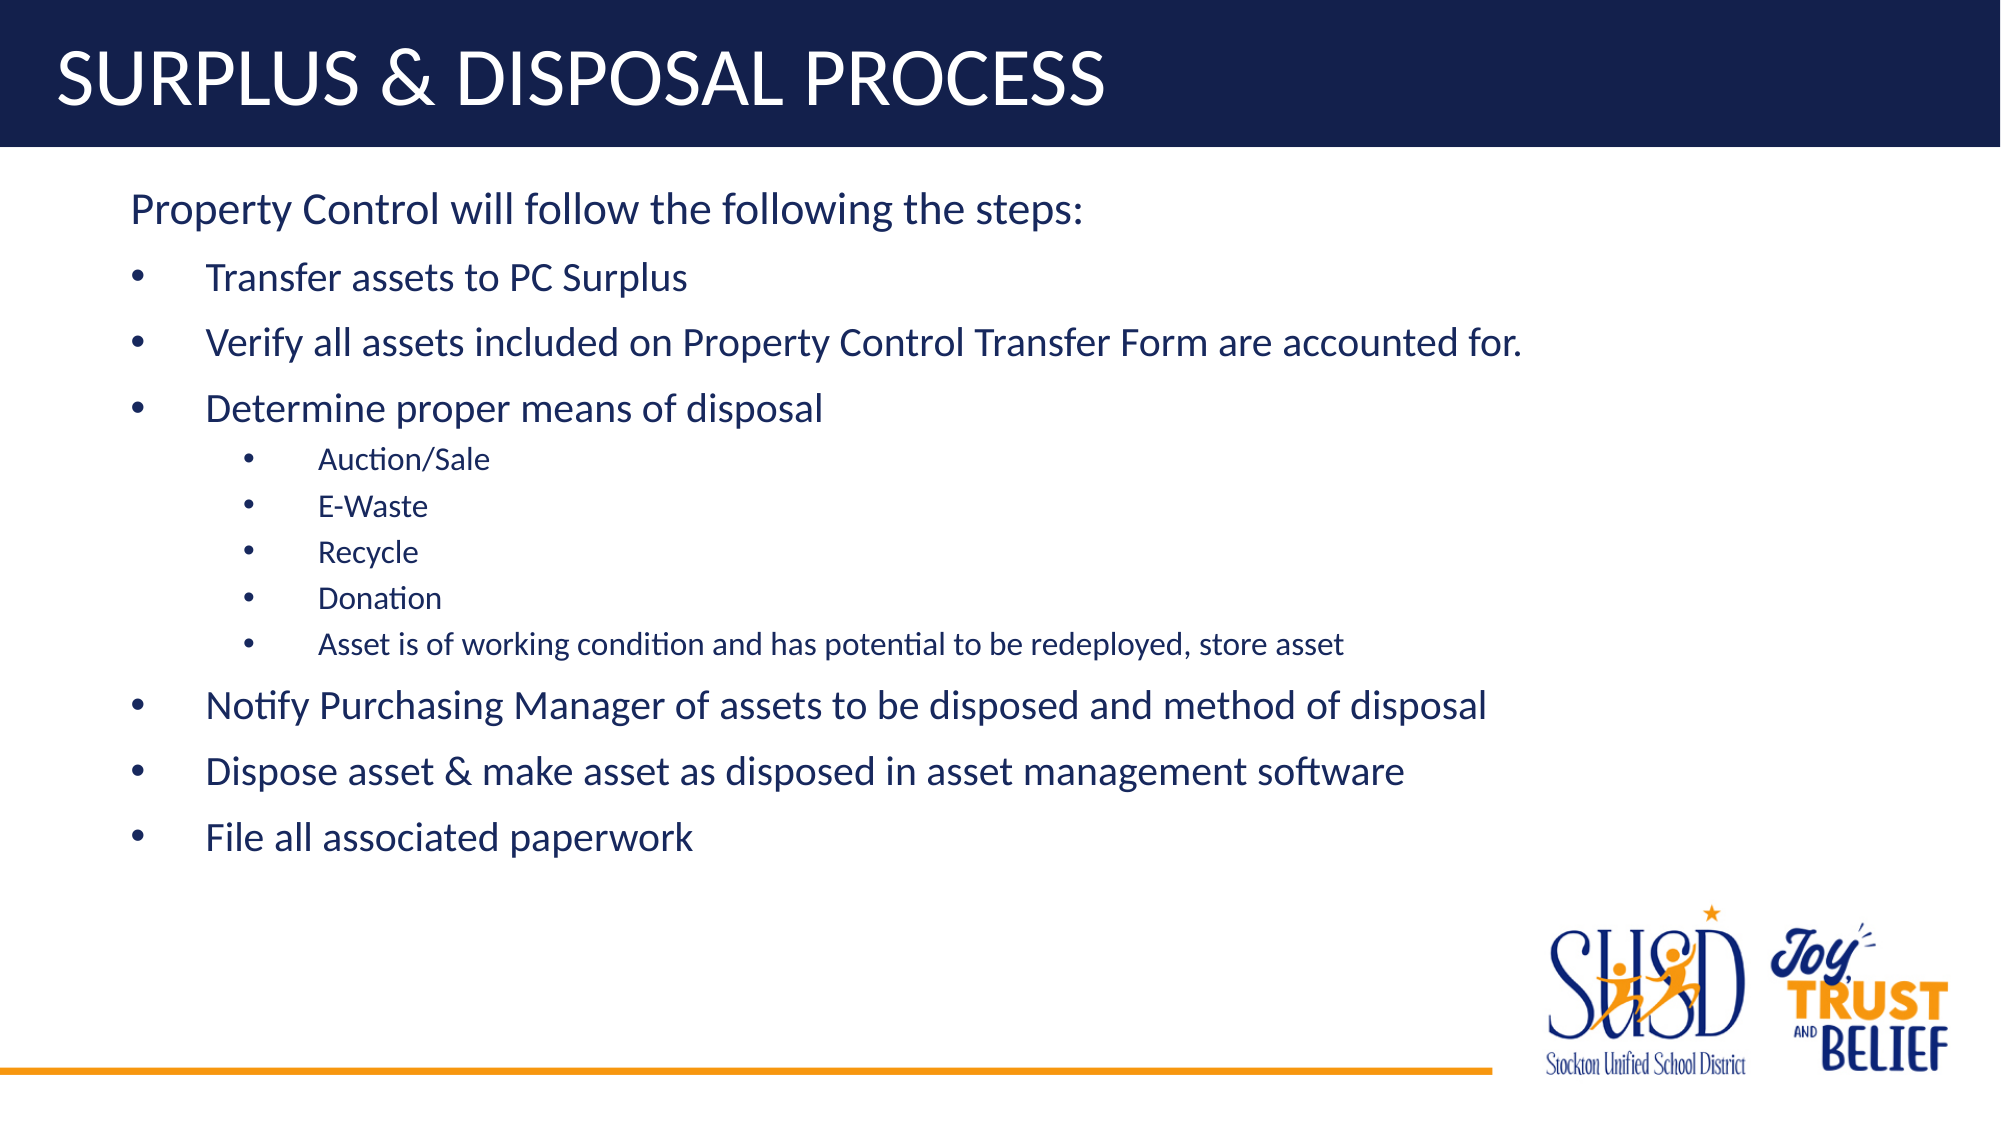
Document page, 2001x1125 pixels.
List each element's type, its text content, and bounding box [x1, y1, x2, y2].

list Property Control will follow the following the steps: Transfer assets to PC Surplus Verify all assets included on Property Control Transfer Form are accounted for. Determine proper means of disposal Auction/Sale E-Waste Recycle Donation Asset is of working condition and has potential to be redeployed, store asset Notify Purchasing Manager of assets to be disposed and method of disposal Dispose asset & make asset as disposed in asset management software File all associated paperwork [115, 177, 1872, 1071]
picture [0, 0, 2001, 1125]
title Surplus & Disposal Process [41, 36, 1966, 122]
